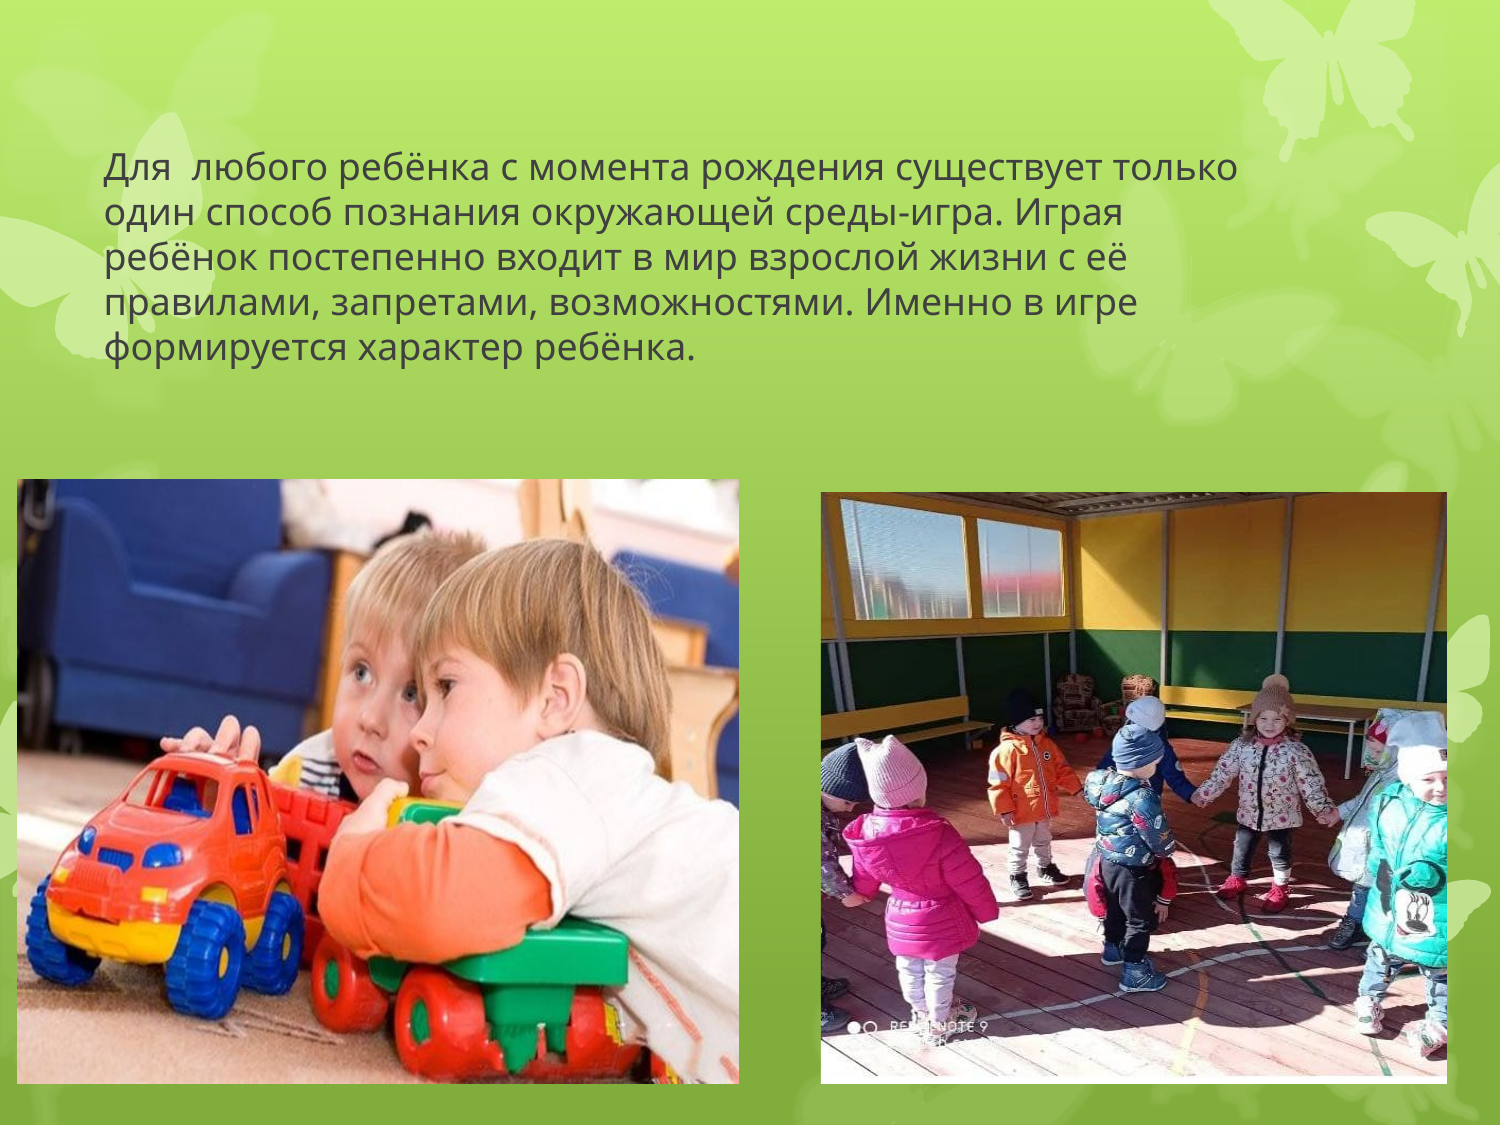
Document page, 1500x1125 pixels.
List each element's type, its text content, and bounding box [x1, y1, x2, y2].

picture [820, 492, 1448, 1084]
picture [17, 479, 739, 1084]
list Для любого ребёнка с момента рождения существует только один способ познания окружающей среды-игра. Играя ребёнок постепенно входит в мир взрослой жизни с её правилами, запретами, возможностями. Именно в игре формируется характер ребёнка. [88, 66, 1258, 445]
